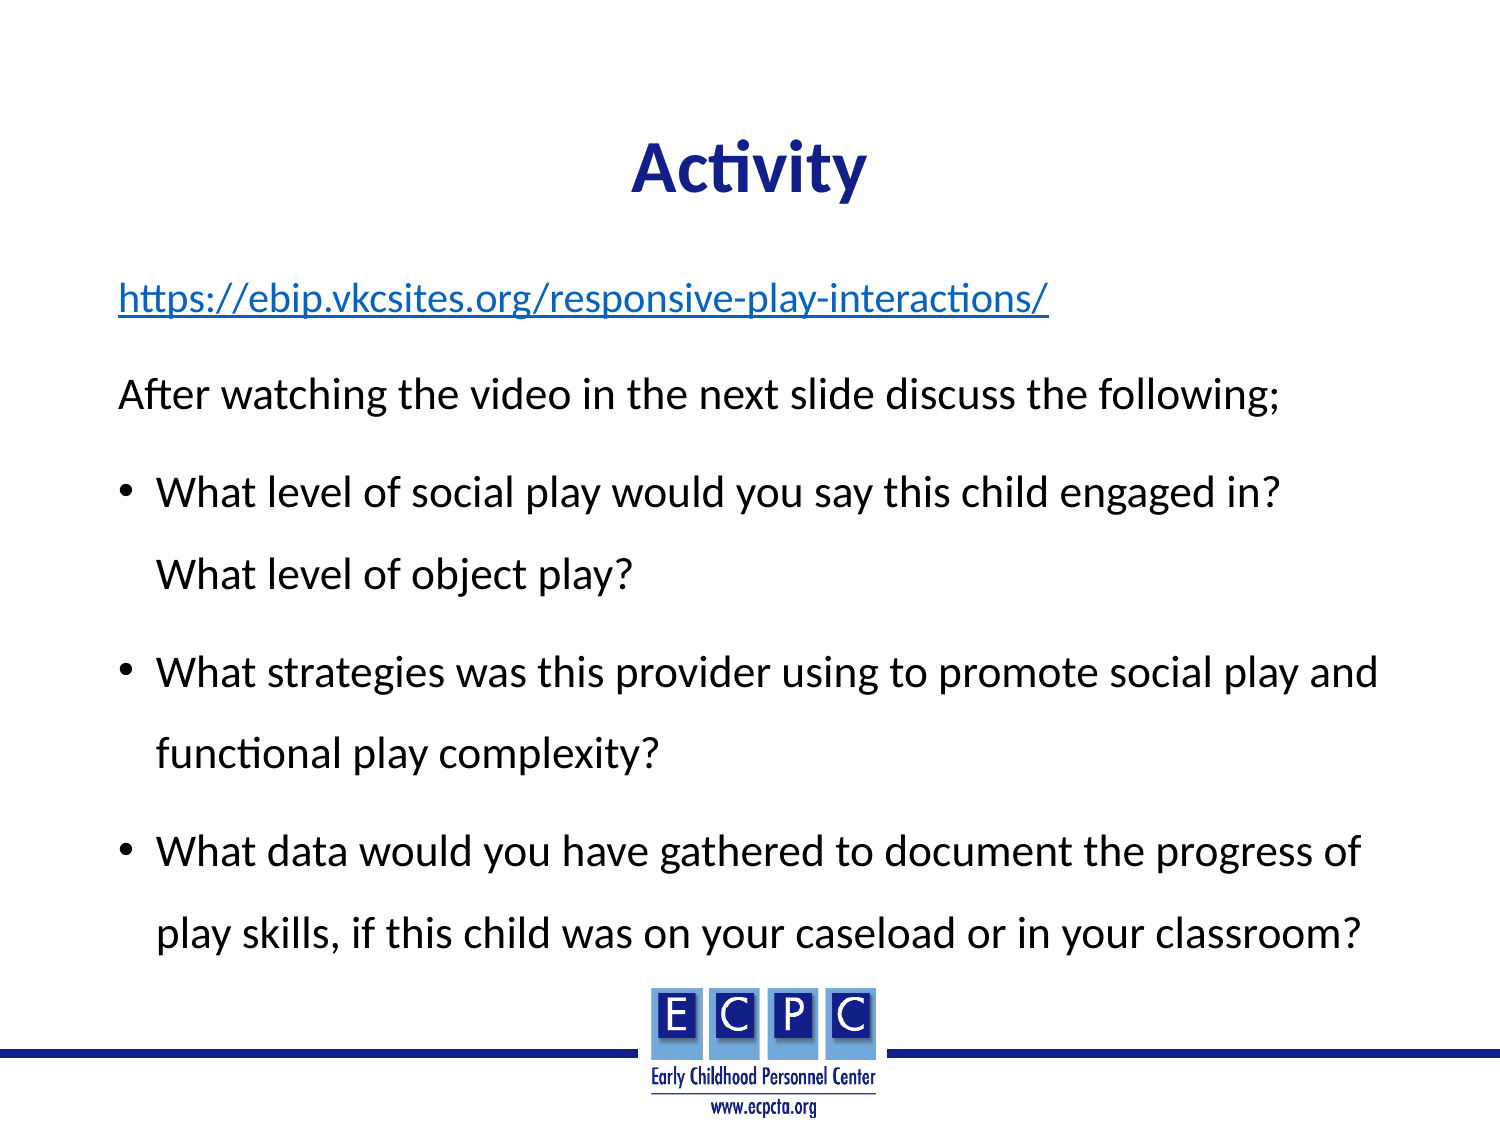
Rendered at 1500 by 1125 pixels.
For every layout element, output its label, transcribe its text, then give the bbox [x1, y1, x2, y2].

title Activity [103, 59, 1397, 237]
list https://ebip.vkcsites.org/responsive-play-interactions/ After watching the video in the next slide discuss the following; What level of social play would you say this child engaged in? What level of object play? What strategies was this provider using to promote social play and functional play complexity? What data would you have gathered to document the progress of play skills, if this child was on your caseload or in your classroom? [103, 237, 1397, 1014]
picture [651, 1014, 876, 1118]
